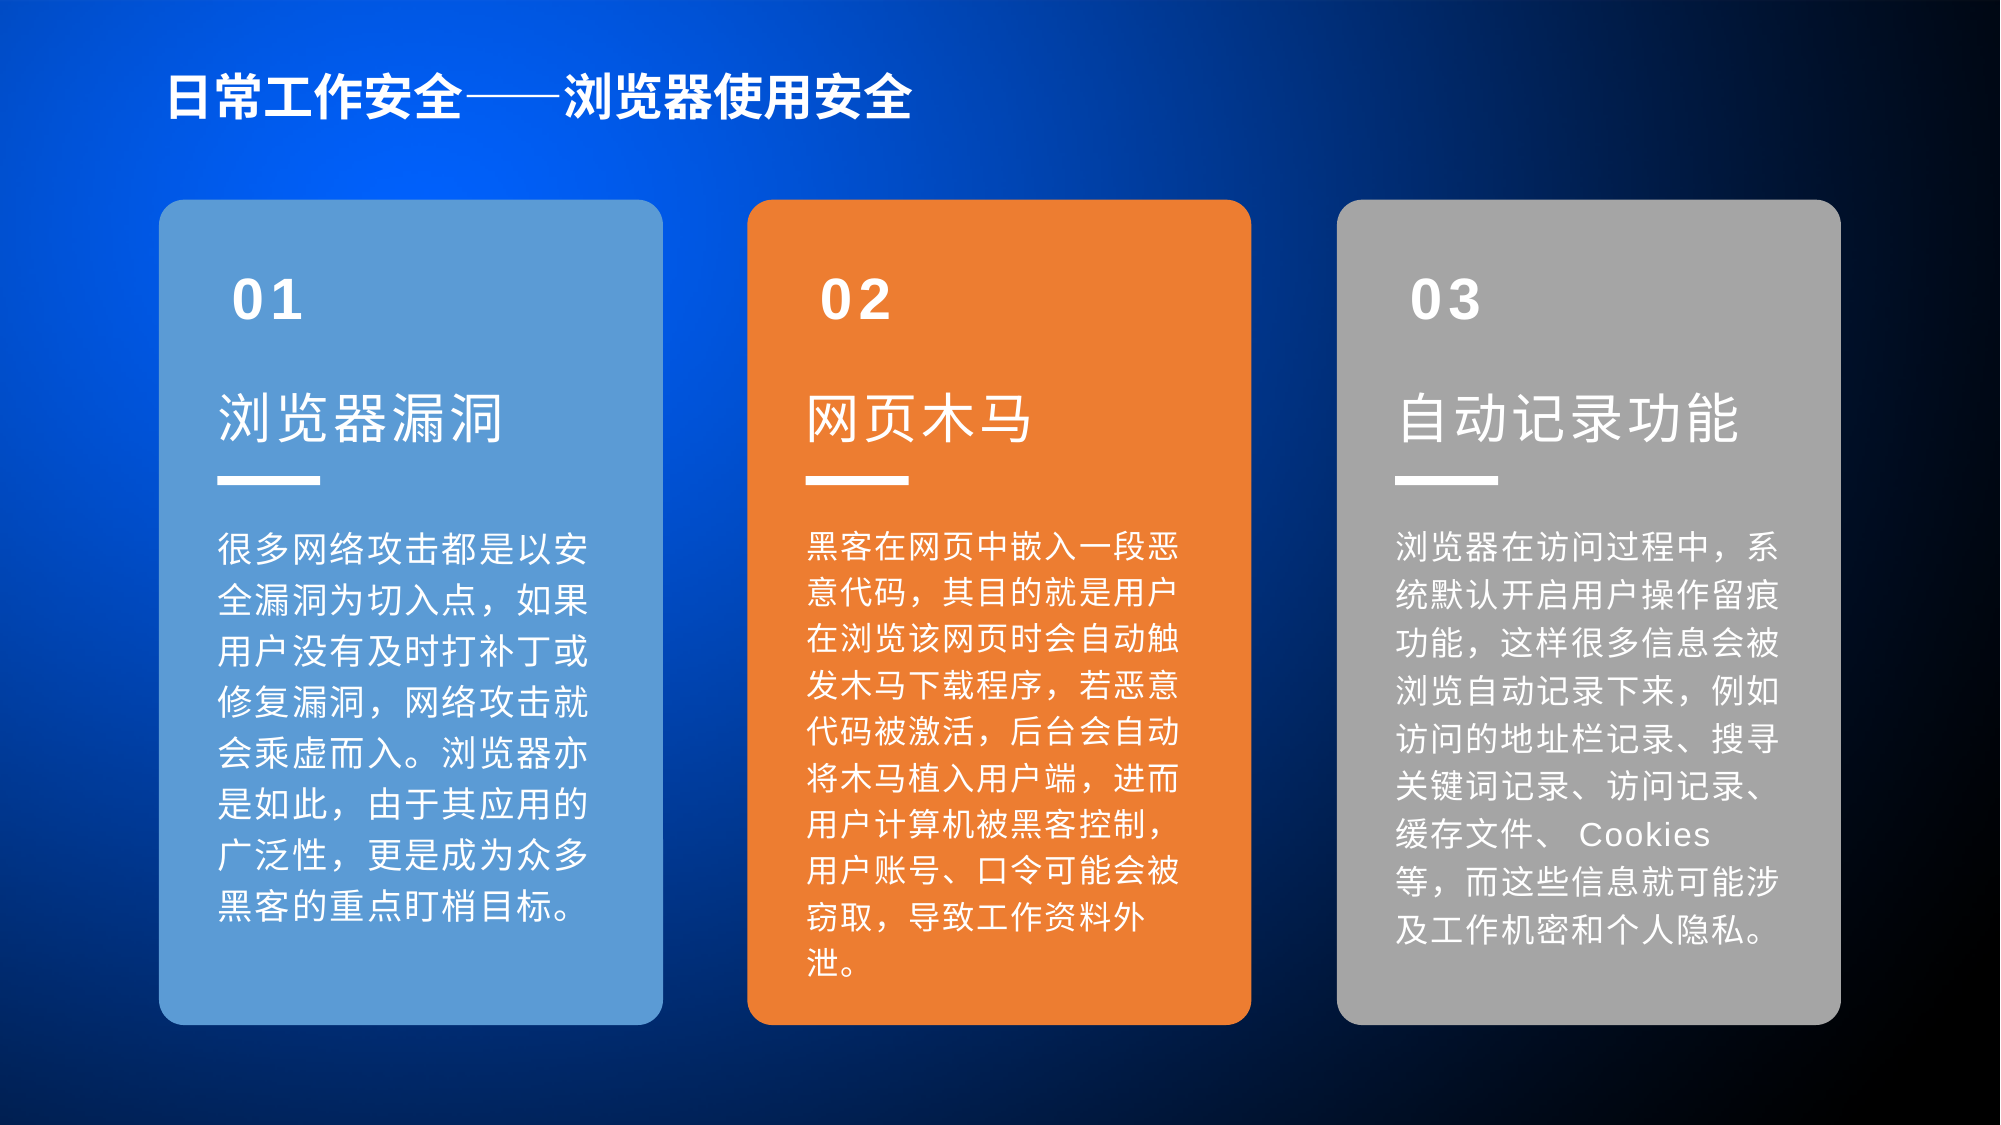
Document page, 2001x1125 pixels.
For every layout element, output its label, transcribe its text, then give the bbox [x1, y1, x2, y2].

text_box 自动记录功能 [1380, 360, 1787, 457]
text_box 03 [1380, 235, 1510, 357]
text_box 浏览器在访问过程中，系统默认开启用户操作留痕功能，这样很多信息会被浏览自动记录下来，例如访问的地址栏记录、搜寻关键词记录、访问记录、缓存文件、Cookies等，而这些信息就可能涉及工作机密和个人隐私。 [1380, 510, 1799, 993]
text_box 01 [202, 235, 332, 357]
text_box 很多网络攻击都是以安全漏洞为切入点，如果用户没有及时打补丁或修复漏洞，网络攻击就会乘虚而入。浏览器亦是如此，由于其应用的广泛性，更是成为众多黑客的重点盯梢目标。 [202, 510, 625, 993]
text_box [157, 198, 665, 1027]
text_box [805, 475, 910, 486]
text_box [1335, 198, 1843, 1027]
text_box [746, 198, 1253, 1027]
text_box 黑客在网页中嵌入一段恶意代码，其目的就是用户在浏览该网页时会自动触发木马下载程序，若恶意代码被激活，后台会自动将木马植入用户端，进而用户计算机被黑客控制，用户账号、口令可能会被窃取，导致工作资料外泄。 [791, 510, 1209, 993]
text_box [216, 475, 321, 486]
picture [0, 0, 2000, 1125]
text_box 日常工作安全——浏览器使用安全 [148, 58, 929, 133]
text_box 网页木马 [791, 360, 1200, 457]
text_box 浏览器漏洞 [202, 360, 616, 457]
text_box [1394, 475, 1499, 486]
text_box 02 [791, 235, 921, 357]
